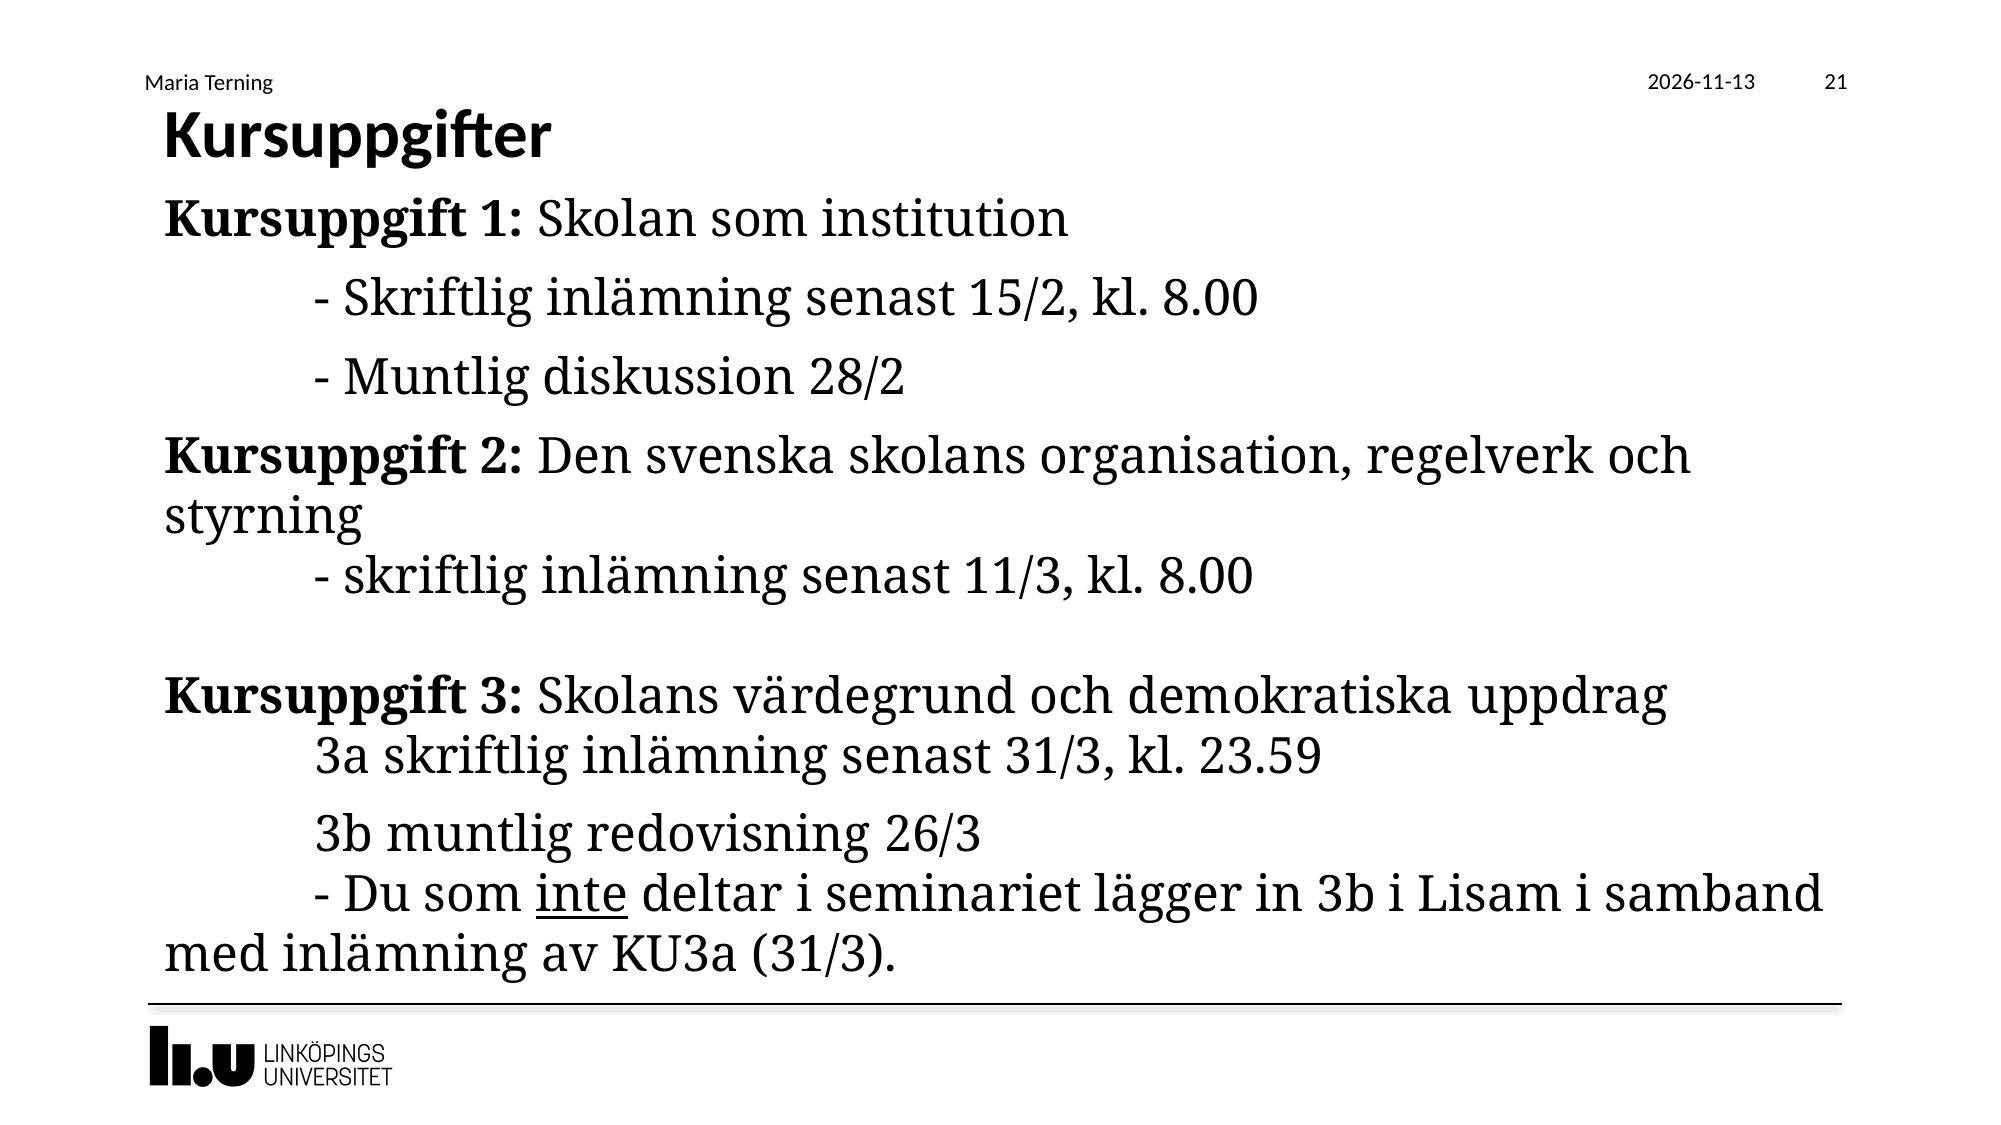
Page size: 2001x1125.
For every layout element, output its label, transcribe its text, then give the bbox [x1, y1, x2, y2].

list Kursuppgift 1: Skolan som institution - Skriftlig inlämning senast 15/2, kl. 8.00 - Muntlig diskussion 28/2 Kursuppgift 2: Den svenska skolans organisation, regelverk och styrning - skriftlig inlämning senast 11/3, kl. 8.00 Kursuppgift 3: Skolans värdegrund och demokratiska uppdrag 3a skriftlig inlämning senast 31/3, kl. 23.59 3b muntlig redovisning 26/3 - Du som inte deltar i seminariet lägger in 3b i Lisam i samband med inlämning av KU3a (31/3). [149, 179, 1843, 1008]
title Kursuppgifter [149, 81, 1843, 179]
slide_number 21 [1741, 59, 1863, 103]
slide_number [1457, 59, 1741, 103]
footer Maria Terning [129, 59, 1407, 103]
picture [131, 1007, 411, 1104]
